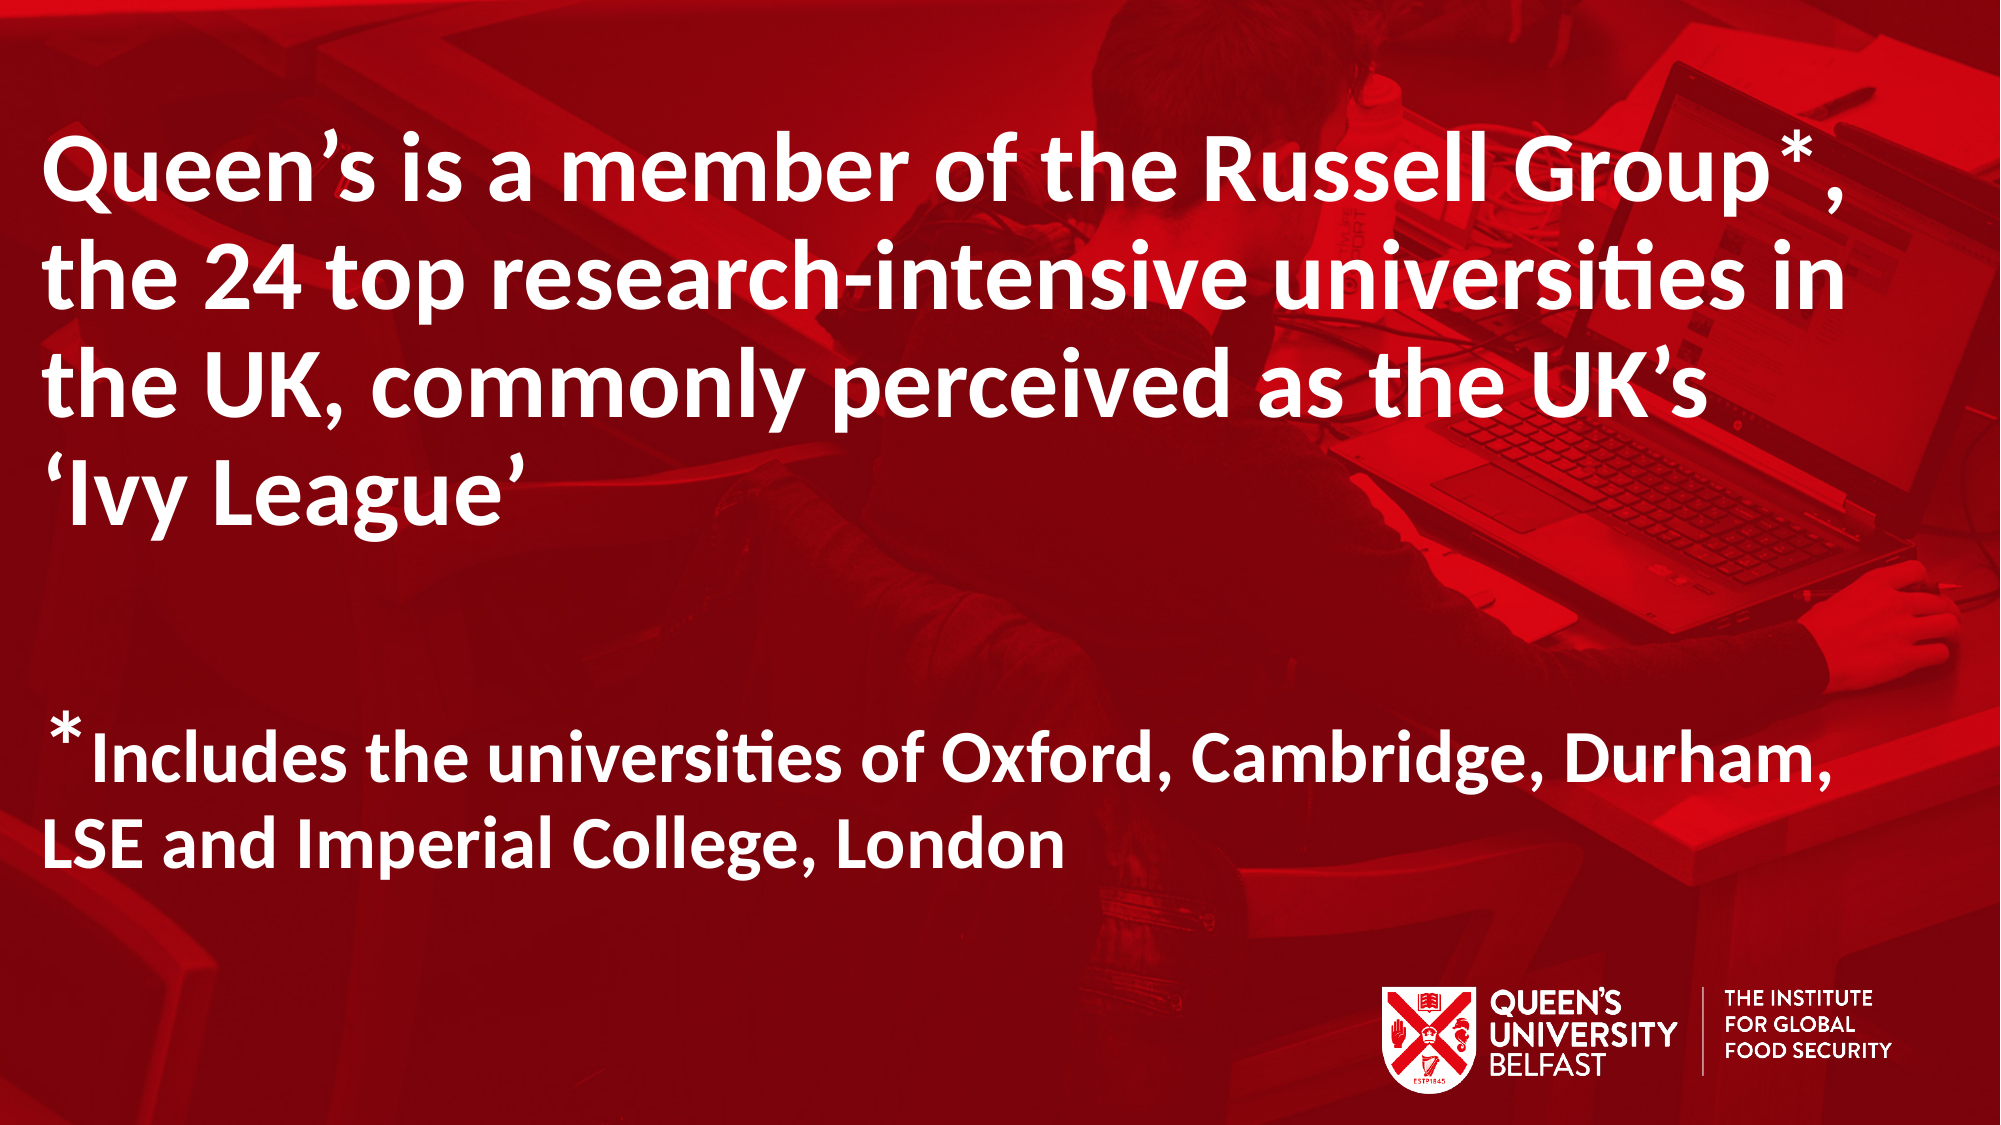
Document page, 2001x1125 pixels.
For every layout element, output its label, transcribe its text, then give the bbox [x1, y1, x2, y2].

picture [0, 0, 2000, 1125]
list Queen’s is a member of the Russell Group*, the 24 top research-intensive universities in the UK, commonly perceived as the UK’s ‘Ivy League’ *Includes the universities of Oxford, Cambridge, Durham, LSE and Imperial College, London [26, 107, 1869, 1041]
